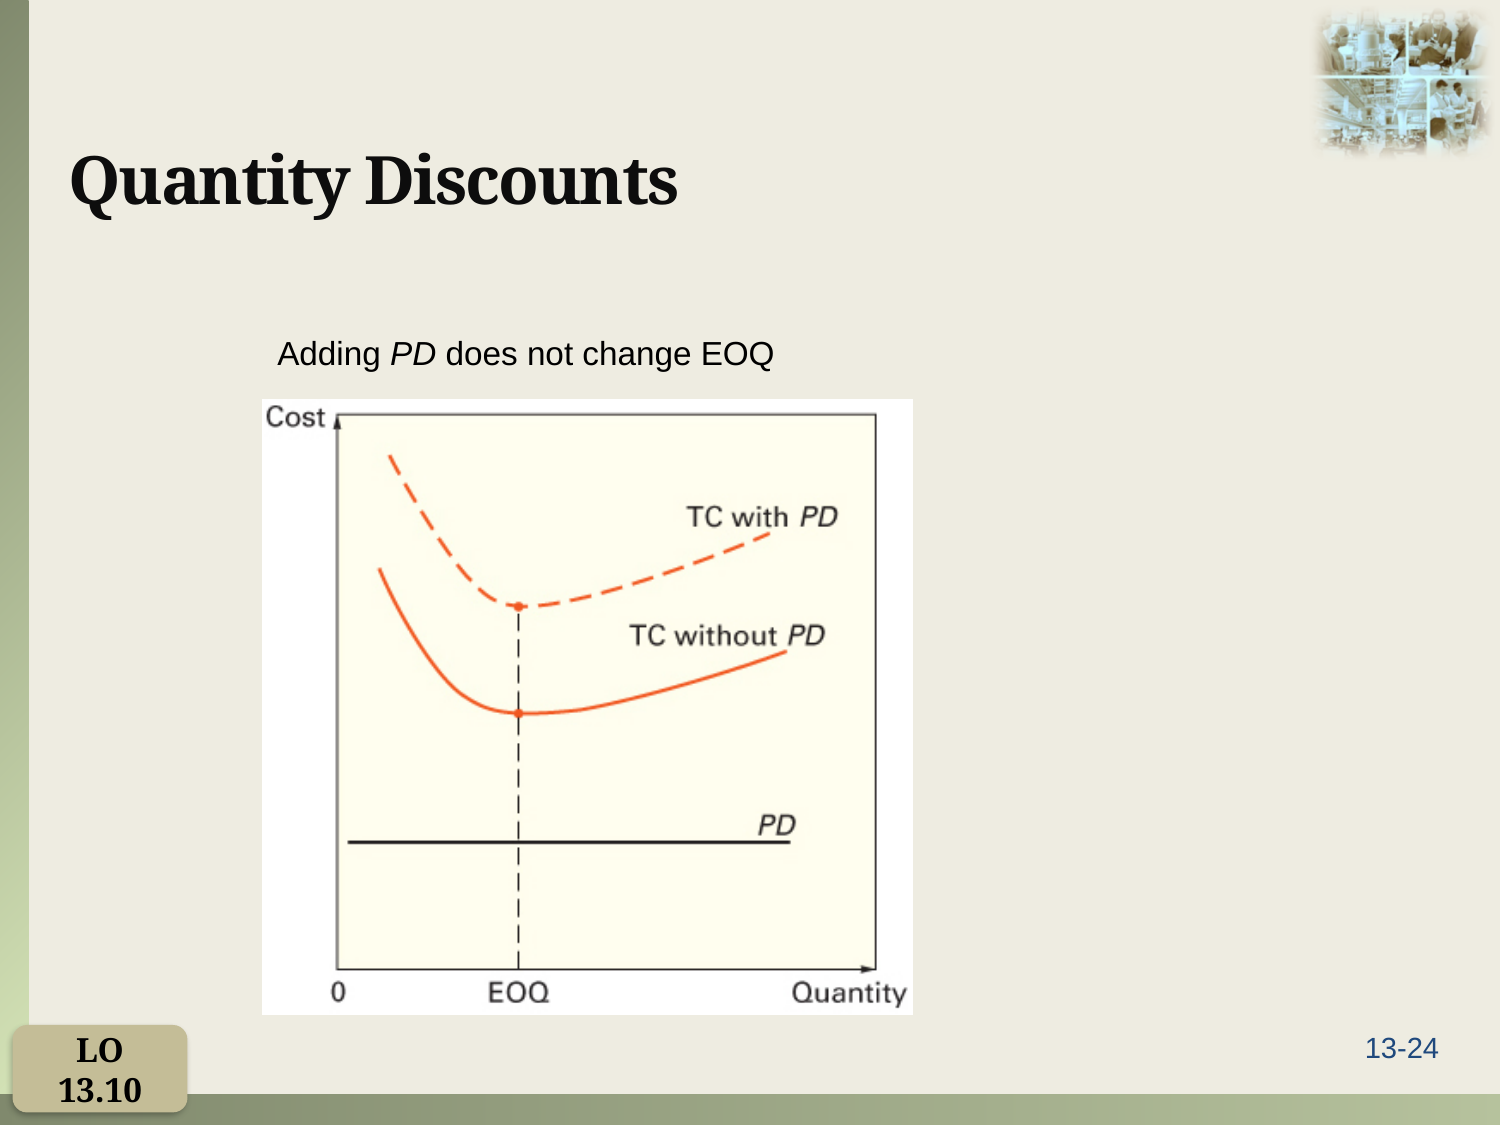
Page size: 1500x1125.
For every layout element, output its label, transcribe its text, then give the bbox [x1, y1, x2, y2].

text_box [265, 327, 912, 1015]
text_box LO 13.10 [9, 1021, 191, 1116]
picture [1404, 36, 1464, 130]
title Quantity Discounts [53, 24, 1404, 225]
